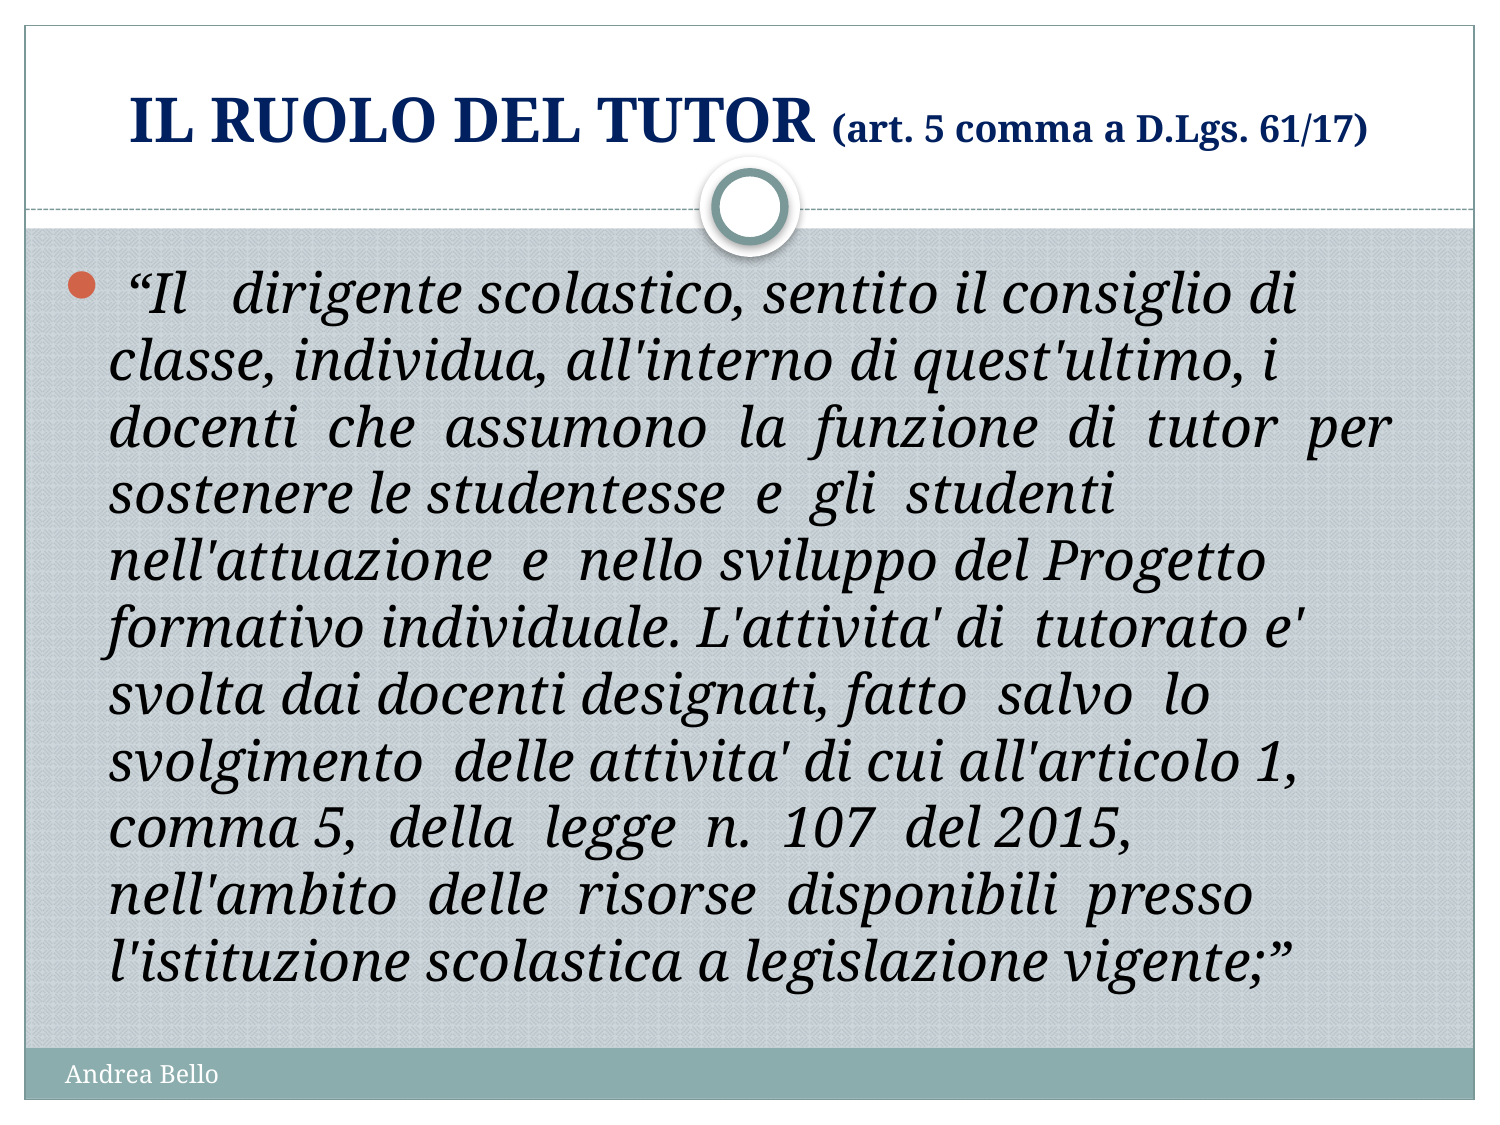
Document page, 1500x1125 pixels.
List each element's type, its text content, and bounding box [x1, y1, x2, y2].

title IL RUOLO DEL TUTOR (art. 5 comma a D.Lgs. 61/17) [49, 37, 1450, 162]
list “Il dirigente scolastico, sentito il consiglio di classe, individua, all'interno di quest'ultimo, i docenti che assumono la funzione di tutor per sostenere le studentesse e gli studenti nell'attuazione e nello sviluppo del Progetto formativo individuale. L'attivita' di tutorato e' svolta dai docenti designati, fatto salvo lo svolgimento delle attivita' di cui all'articolo 1, comma 5, della legge n. 107 del 2015, nell'ambito delle risorse disponibili presso l'istituzione scolastica a legislazione vigente;” [49, 250, 1445, 1001]
footer Andrea Bello [50, 1051, 638, 1112]
